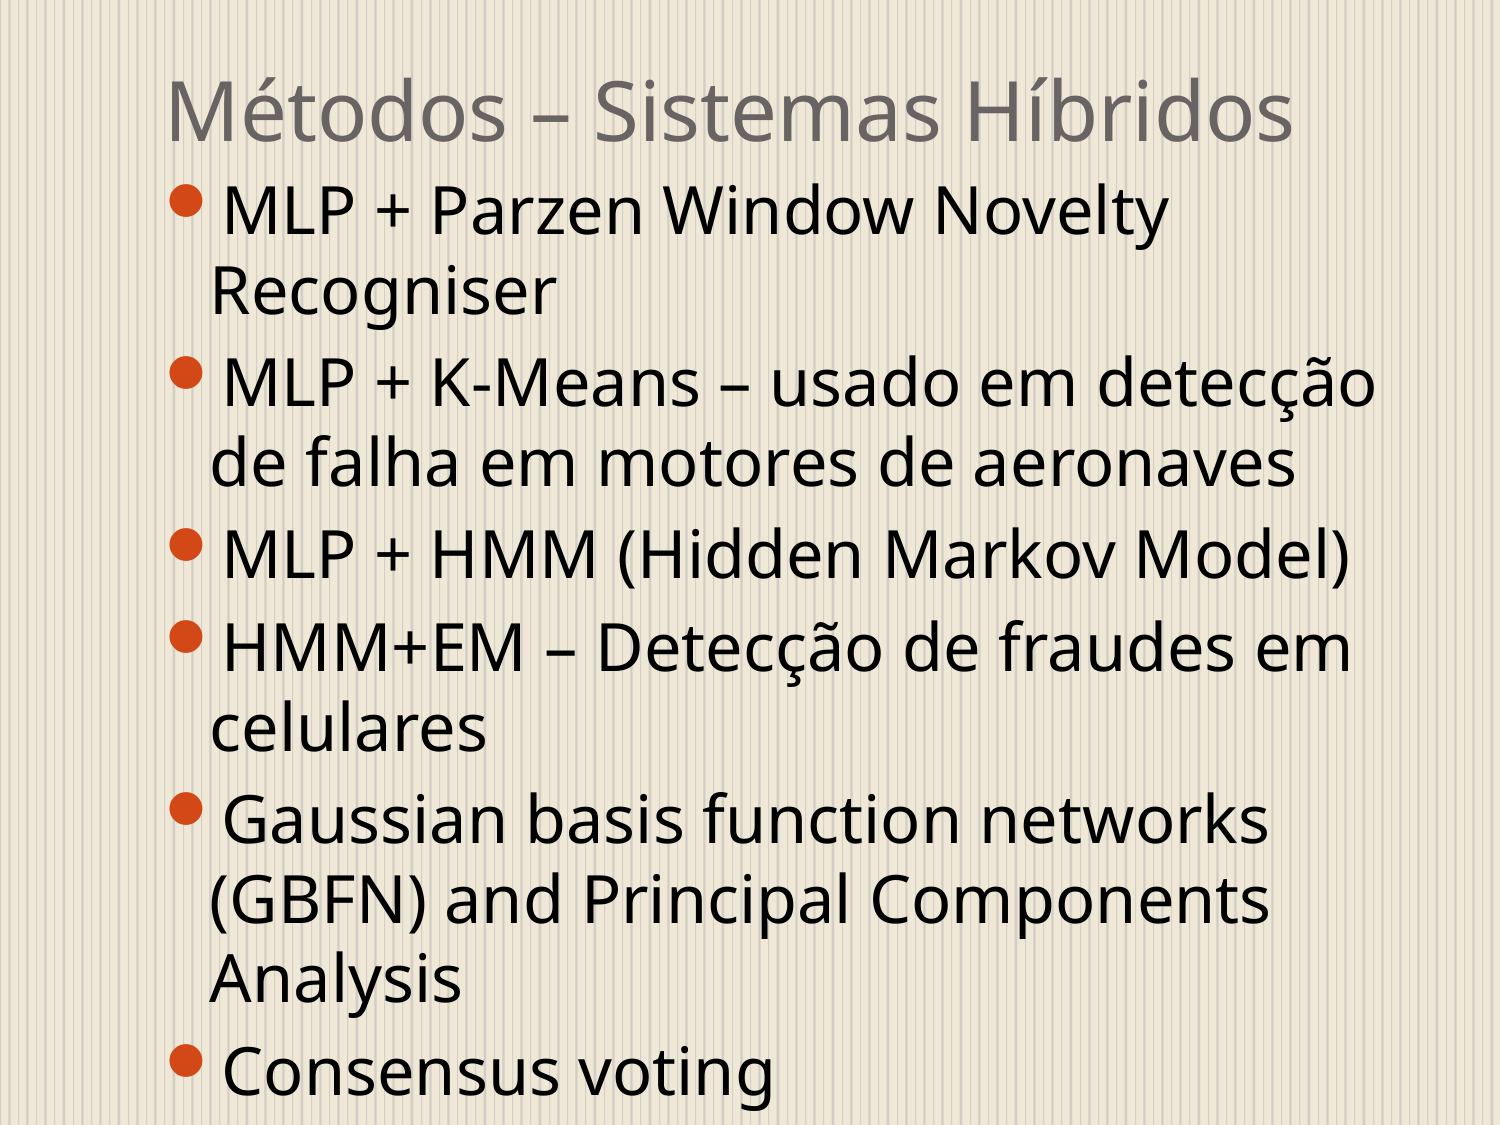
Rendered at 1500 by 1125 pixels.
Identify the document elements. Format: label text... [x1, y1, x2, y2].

list MLP + Parzen Window Novelty Recogniser MLP + K-Means – usado em detecção de falha em motores de aeronaves MLP + HMM (Hidden Markov Model) HMM+EM – Detecção de fraudes em celulares Gaussian basis function networks (GBFN) and Principal Components Analysis Consensus voting JAM system (Java Agents for Meta-learning) [150, 160, 1425, 1012]
title Métodos – Sistemas Híbridos [150, 45, 1425, 160]
